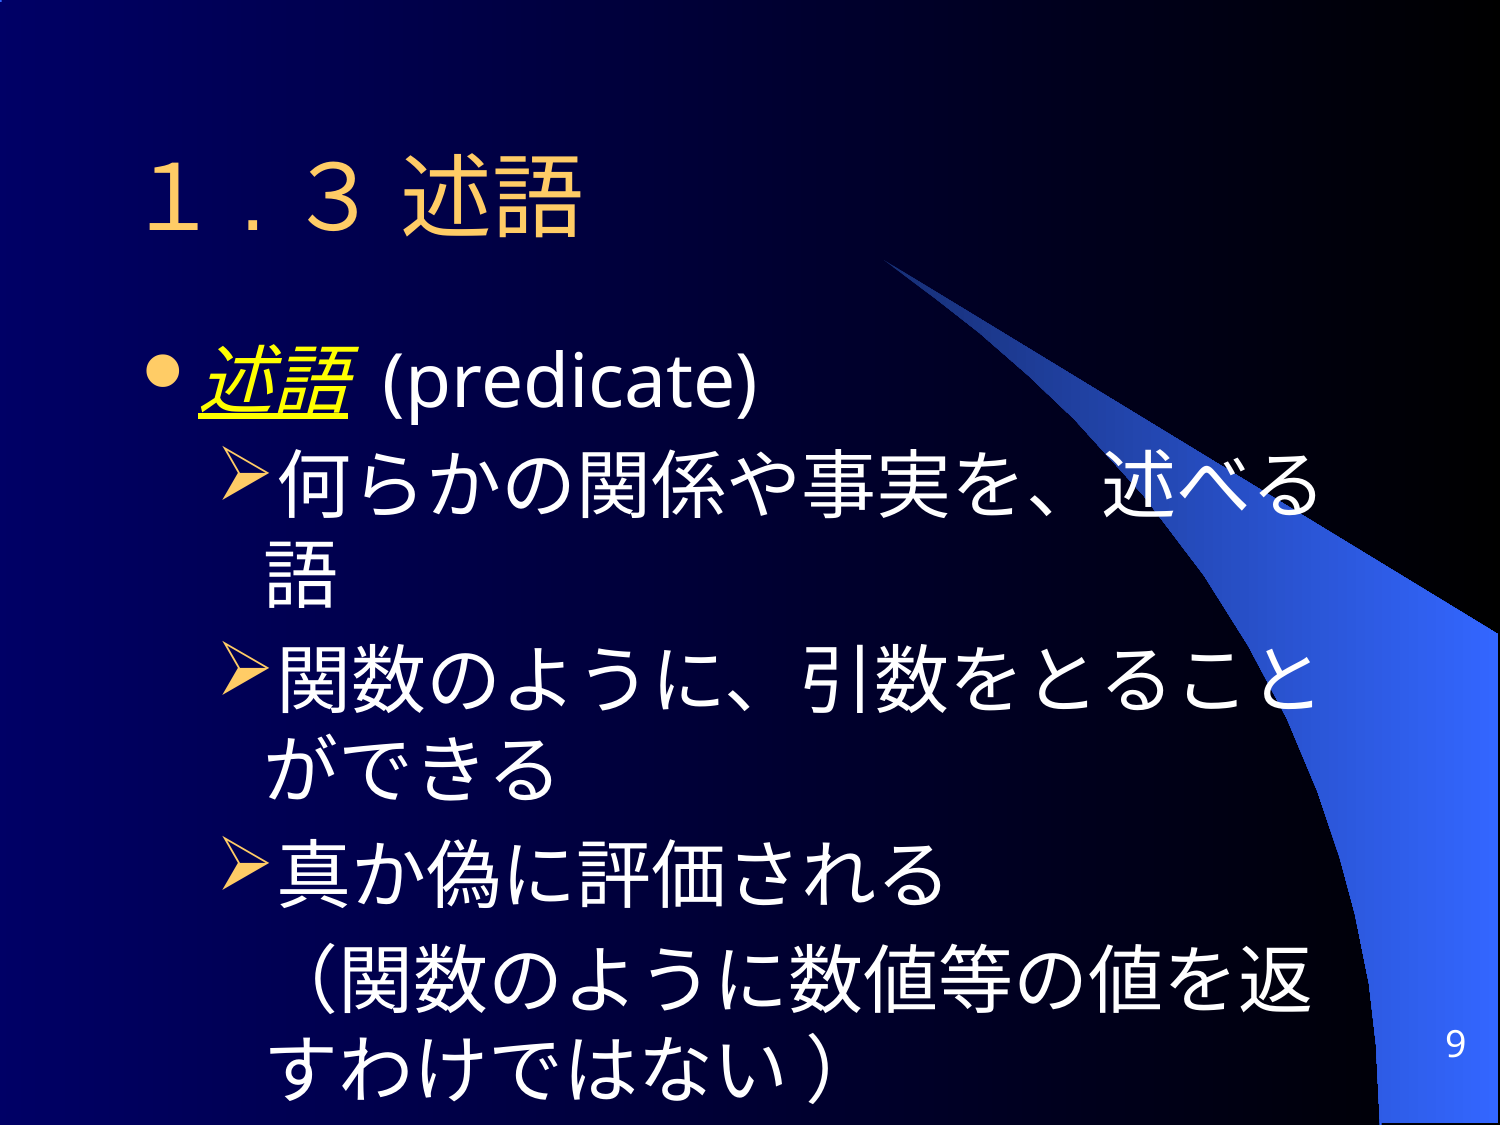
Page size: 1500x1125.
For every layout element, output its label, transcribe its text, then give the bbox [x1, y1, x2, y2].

list 述語 (predicate) 何らかの関係や事実を、述べる語 関数のように、引数をとることができる 真か偽に評価される （関数のように数値等の値を返すわけではない ） [111, 324, 1388, 1071]
title １.３ 述語 [111, 99, 1438, 288]
text_box 9 [1328, 1008, 1482, 1071]
